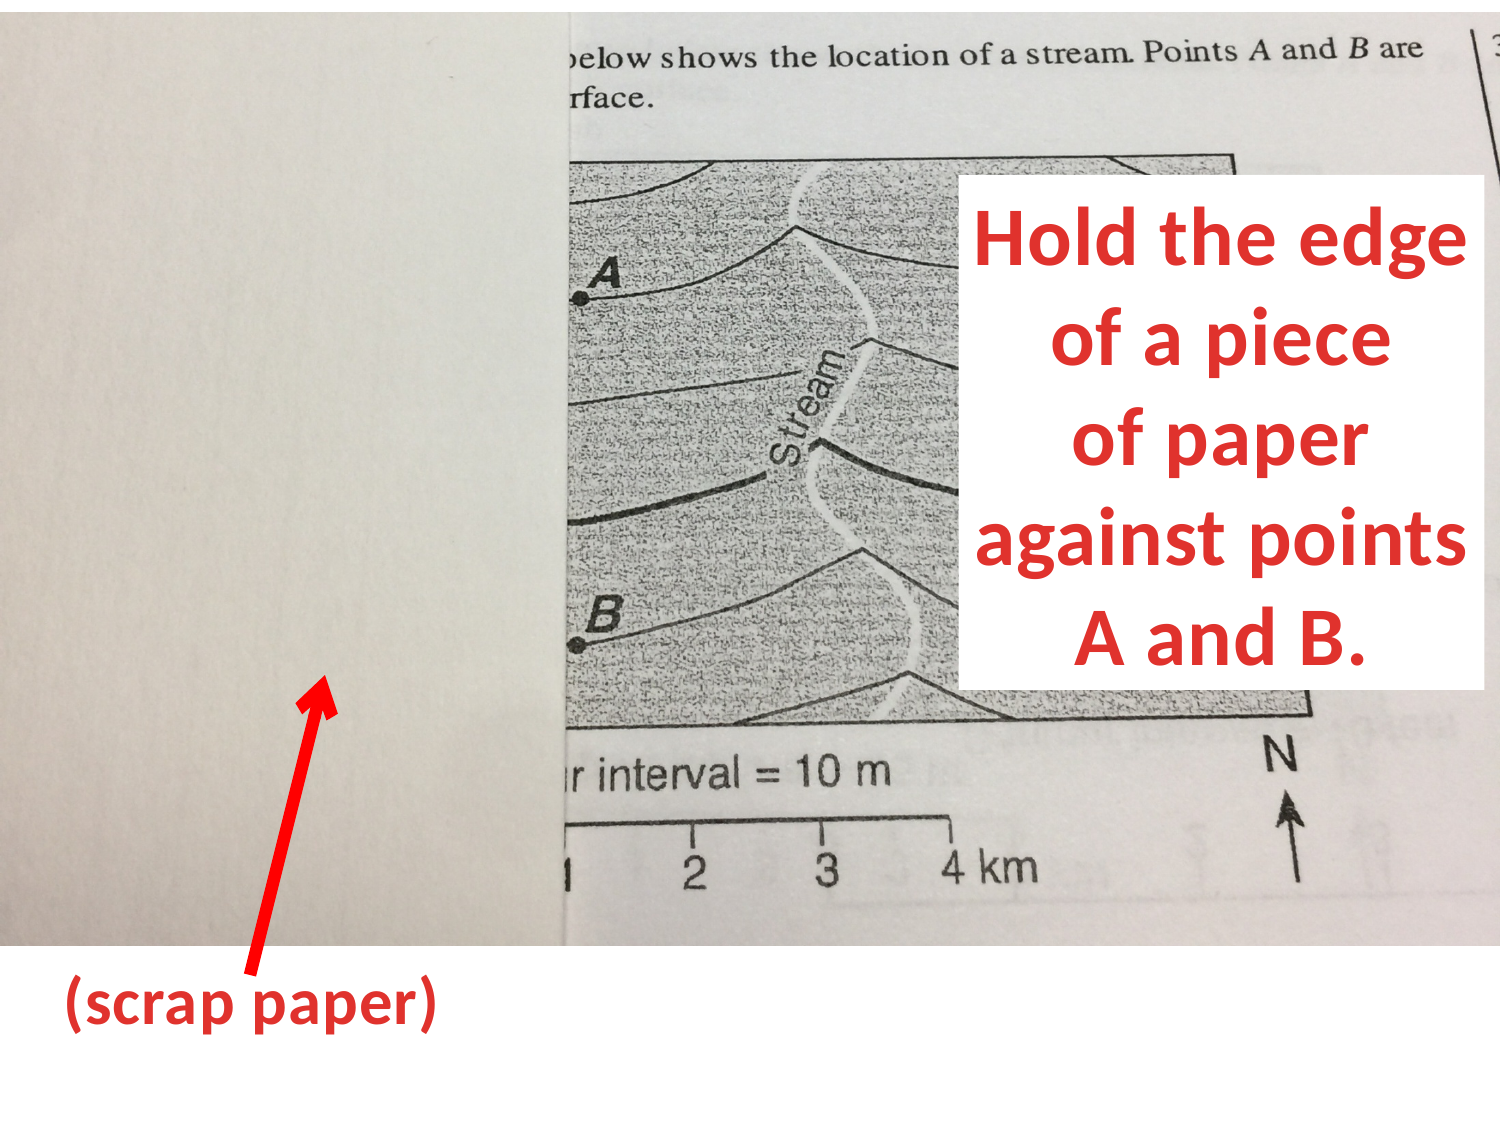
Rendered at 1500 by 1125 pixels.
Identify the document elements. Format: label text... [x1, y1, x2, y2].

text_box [249, 674, 326, 976]
text_box (scrap paper) [48, 955, 456, 1045]
picture [0, 12, 1500, 946]
